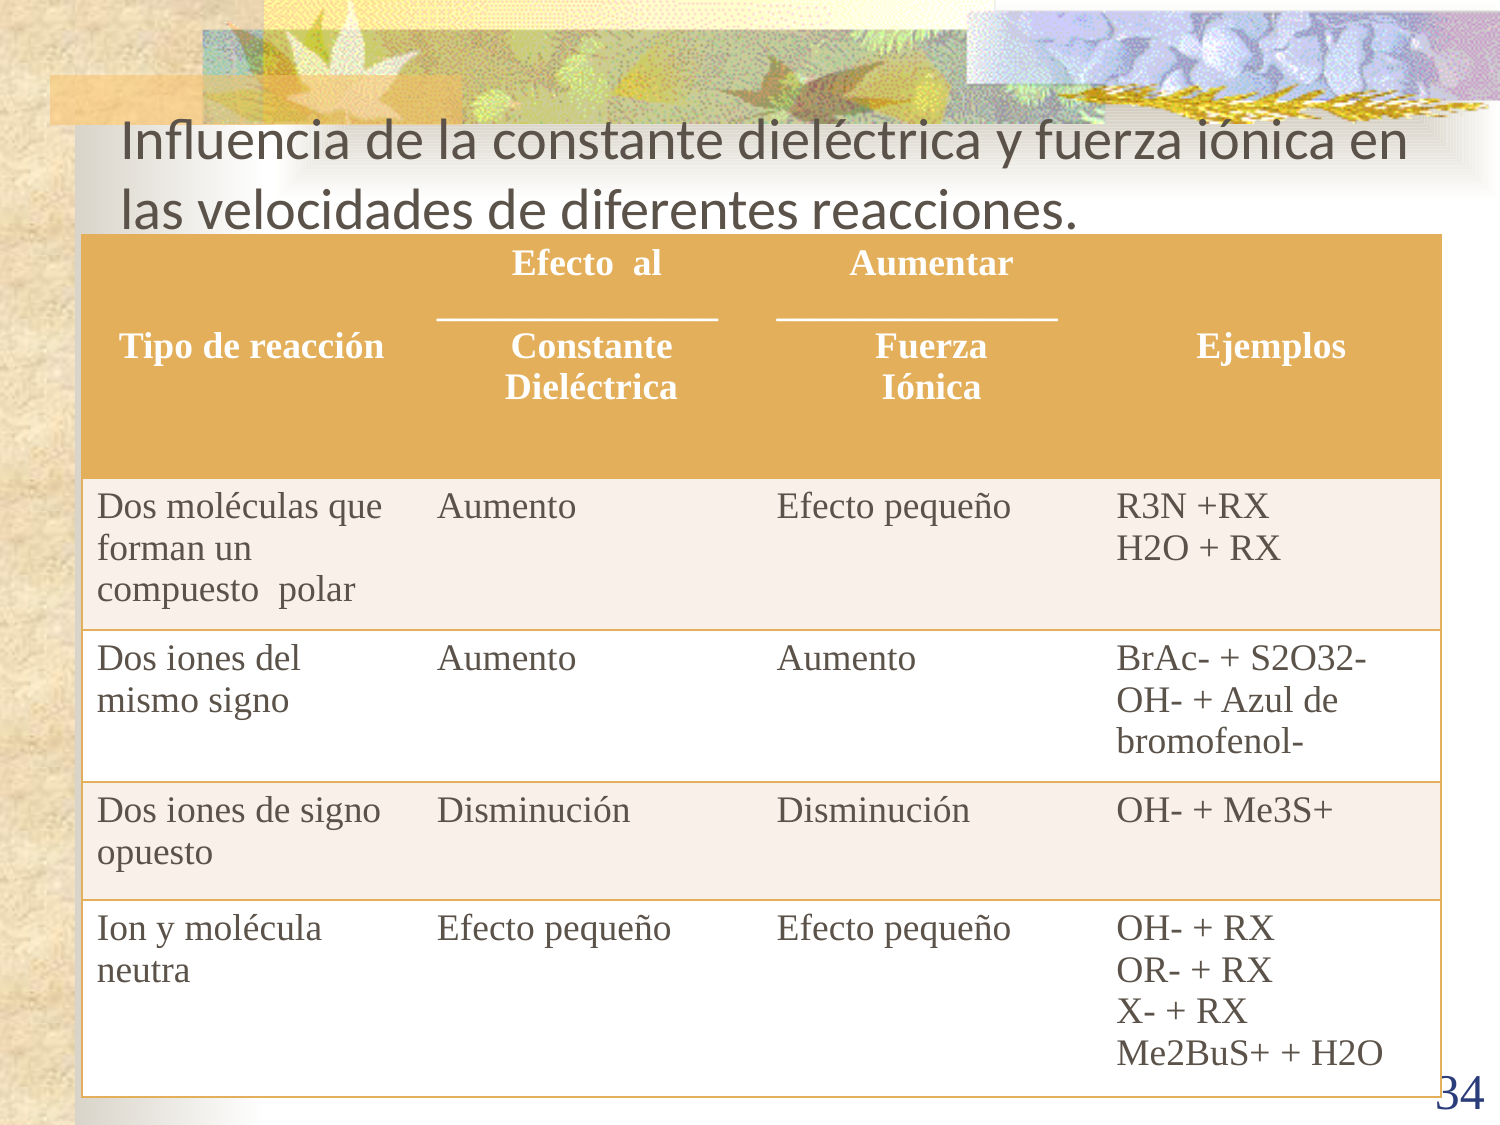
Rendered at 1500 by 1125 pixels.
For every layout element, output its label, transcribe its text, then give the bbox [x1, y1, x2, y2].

table_cell Dos iones del mismo signo [83, 631, 422, 781]
table_header Tipo de reacción [83, 235, 422, 477]
table_cell Ion y molécula neutra [83, 901, 422, 1096]
table_cell Aumento [422, 631, 762, 781]
table_cell Disminución [762, 783, 1101, 899]
table_cell Dos moléculas que forman un compuesto polar [83, 479, 422, 629]
table_cell Efecto pequeño [762, 479, 1101, 629]
table_header Ejemplos [1101, 249, 1440, 477]
table_cell R3N +RX H2O + RX [1101, 479, 1440, 629]
table_cell Disminución [422, 783, 762, 899]
table_cell BrAc- + S2O32- OH- + Azul de bromofenol- [1101, 631, 1440, 781]
table_cell Dos iones de signo opuesto [83, 783, 422, 899]
text_box Influencia de la constante dieléctrica y fuerza iónica en las velocidades de diferentes reacciones. [105, 93, 1442, 249]
picture [0, 0, 1500, 1125]
table_cell OH- + RX OR- + RX X- + RX Me2BuS+ + H2O [1101, 901, 1440, 1096]
table_cell Aumento [422, 479, 762, 629]
table_cell Aumento [762, 631, 1101, 781]
footer [562, 1051, 1038, 1125]
table_cell Efecto pequeño [422, 901, 762, 1096]
table_cell Efecto pequeño [762, 901, 1101, 1096]
table_header Aumentar _______________ Fuerza Iónica [762, 249, 1101, 477]
table_cell OH- + Me3S+ [1101, 783, 1440, 899]
table_header Efecto al _______________ Constante Dieléctrica [422, 249, 762, 477]
slide_number 34 [1349, 1051, 1500, 1125]
